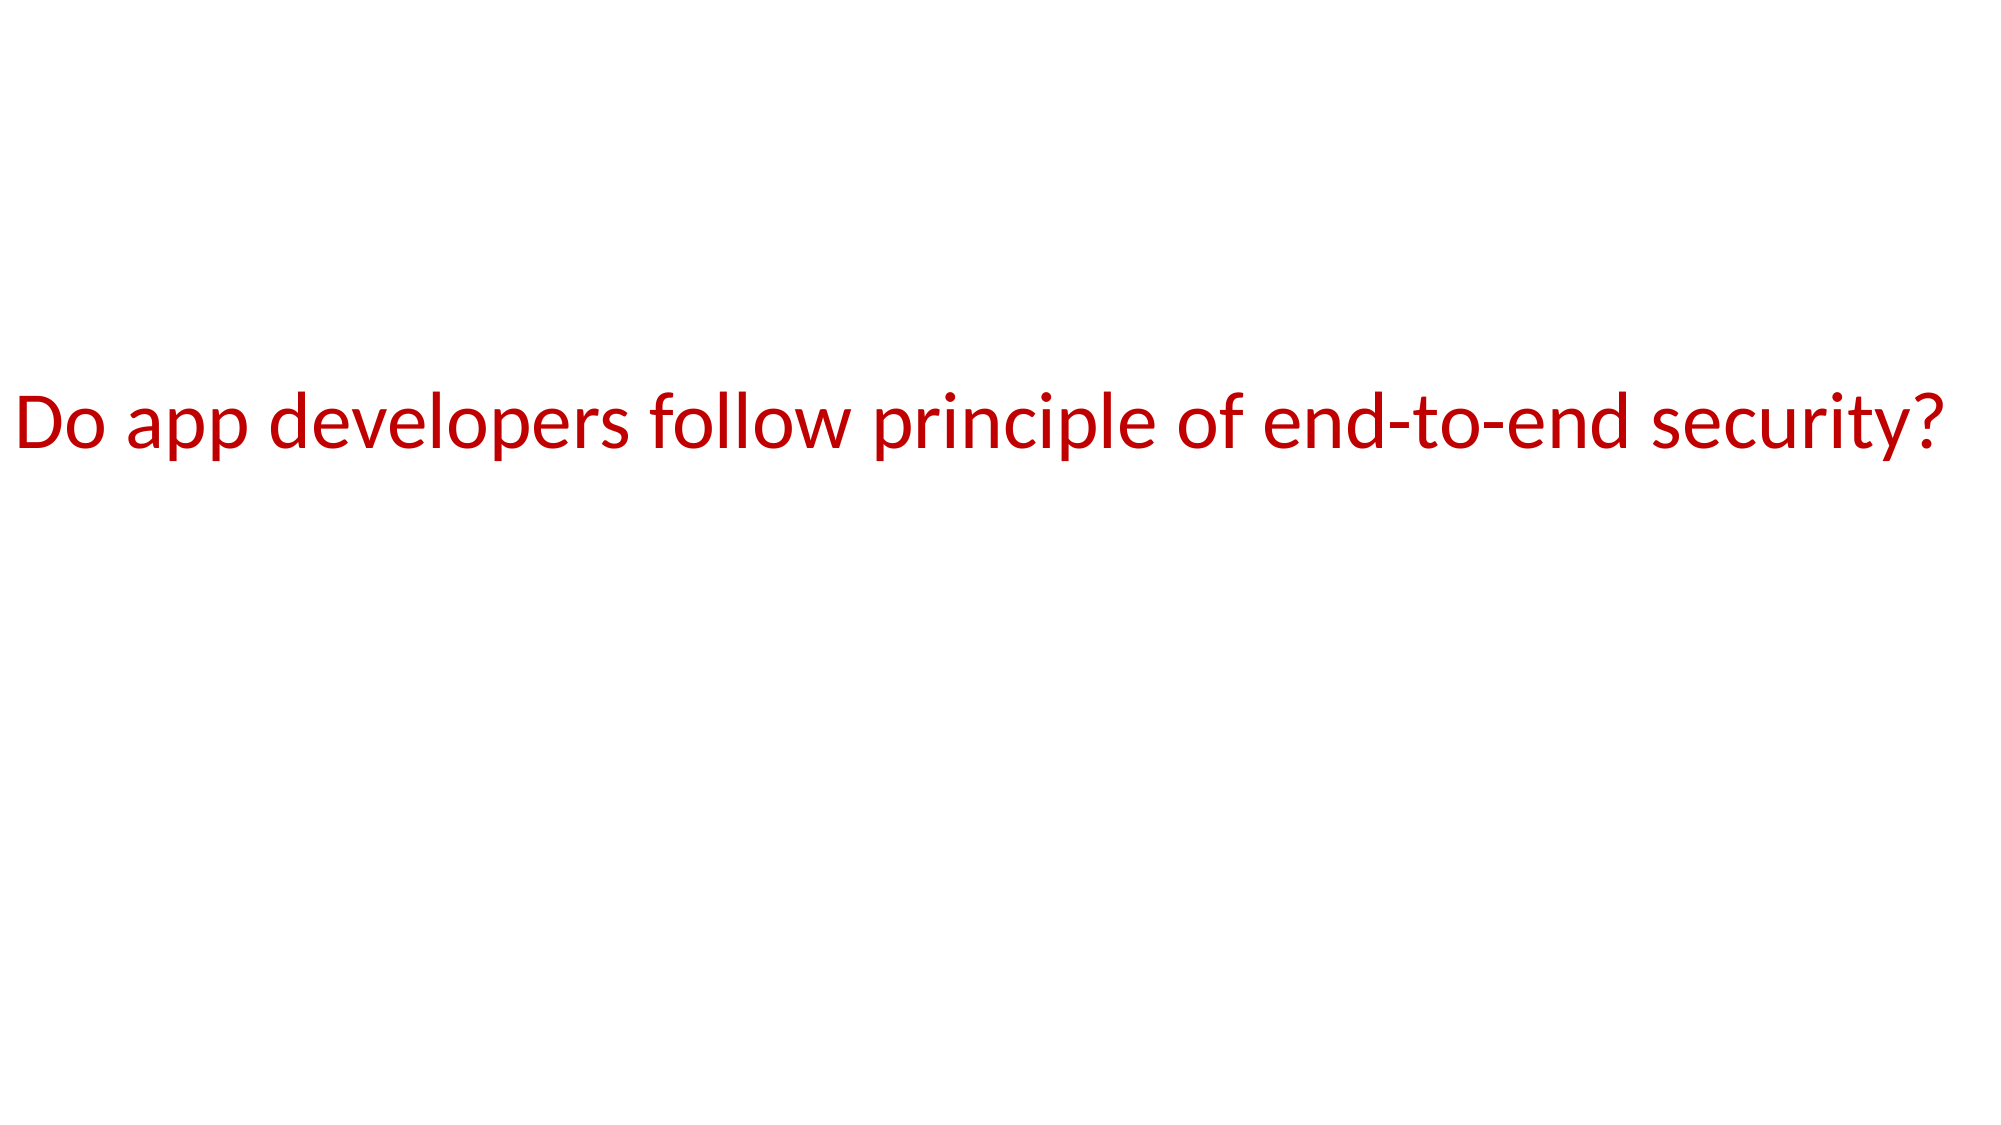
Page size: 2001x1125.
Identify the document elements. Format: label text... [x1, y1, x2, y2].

text_box Do app developers follow principle of end-to-end security? [0, 359, 1976, 472]
